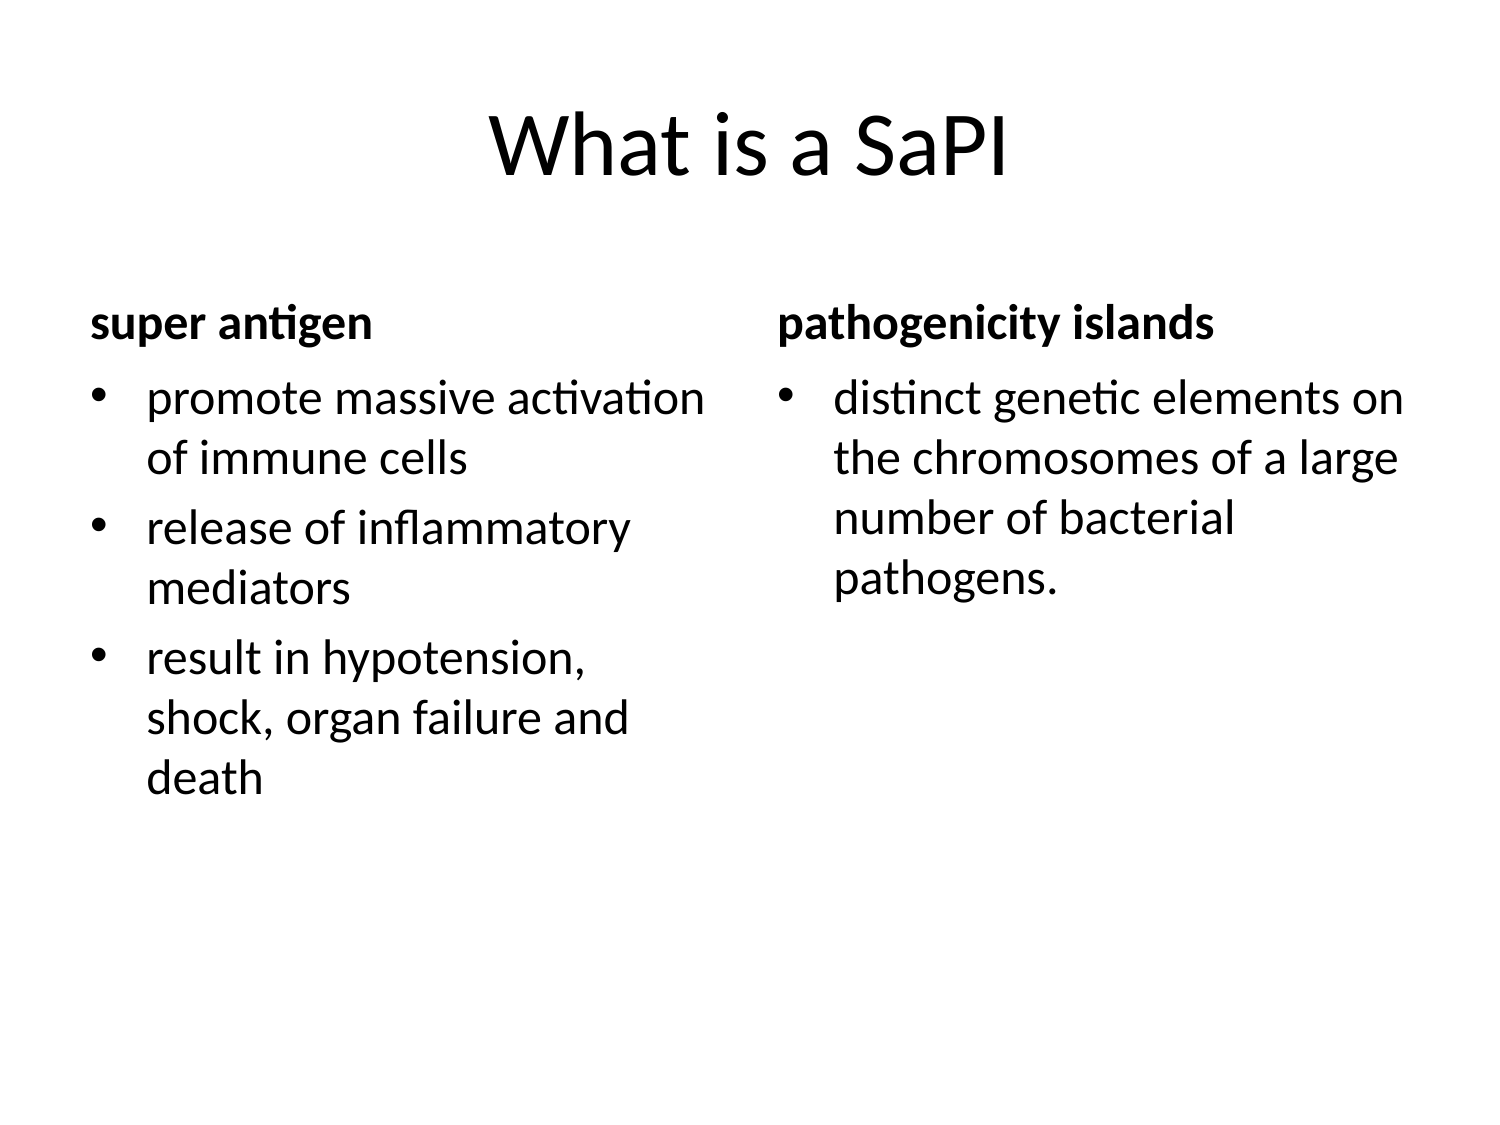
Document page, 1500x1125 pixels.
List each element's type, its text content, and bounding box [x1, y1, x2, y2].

list promote massive activation of immune cells release of inflammatory mediators result in hypotension, shock, organ failure and death [75, 356, 738, 1005]
list pathogenicity islands [761, 251, 1425, 356]
list super antigen [75, 251, 738, 356]
title What is a SaPI [75, 45, 1425, 233]
list distinct genetic elements on the chromosomes of a large number of bacterial pathogens. [761, 356, 1425, 1005]
